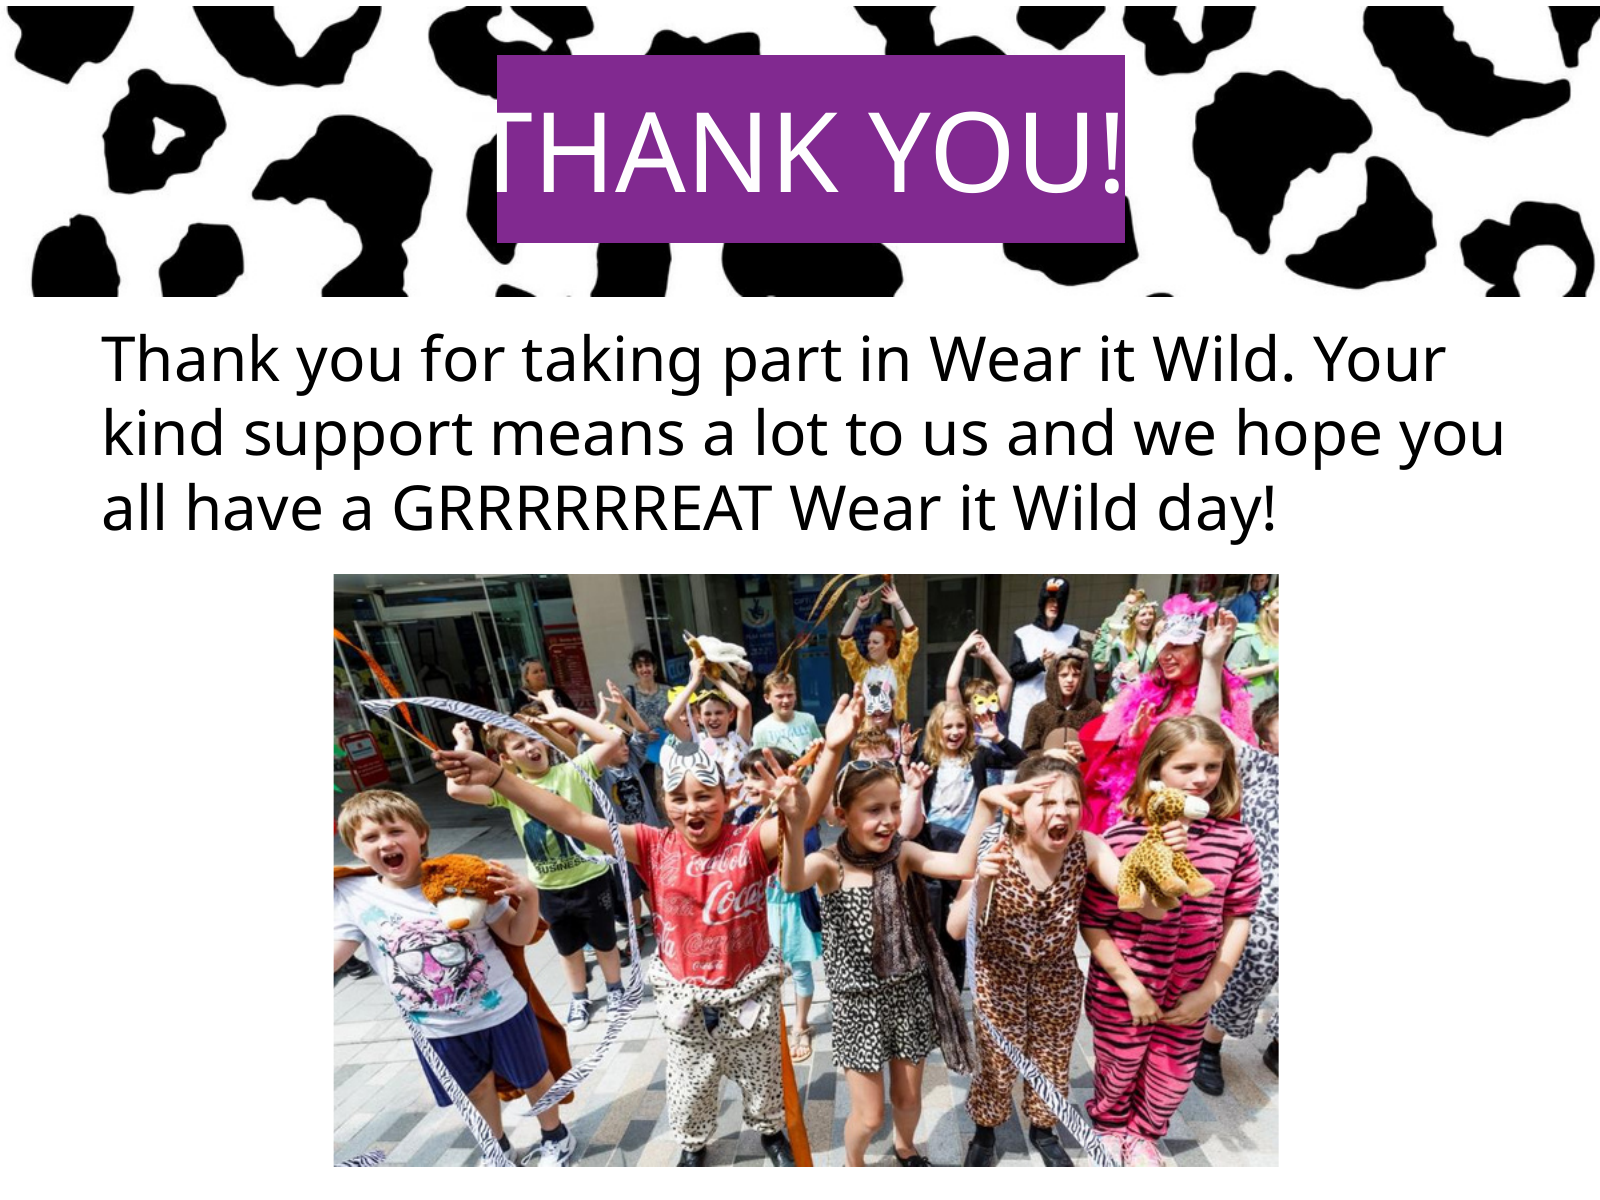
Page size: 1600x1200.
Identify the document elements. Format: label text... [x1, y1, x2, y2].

text_box THANK YOU! [1129, 81, 1505, 215]
text_box [333, 574, 1279, 1167]
text_box [0, 6, 1600, 297]
text_box THANK YOU! [94, 81, 491, 215]
text_box Thank you for taking part in Wear it Wild. Your kind support means a lot to us and we hope you all have a GRRRRRREAT Wear it Wild day! [101, 319, 1512, 693]
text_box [496, 54, 1126, 244]
